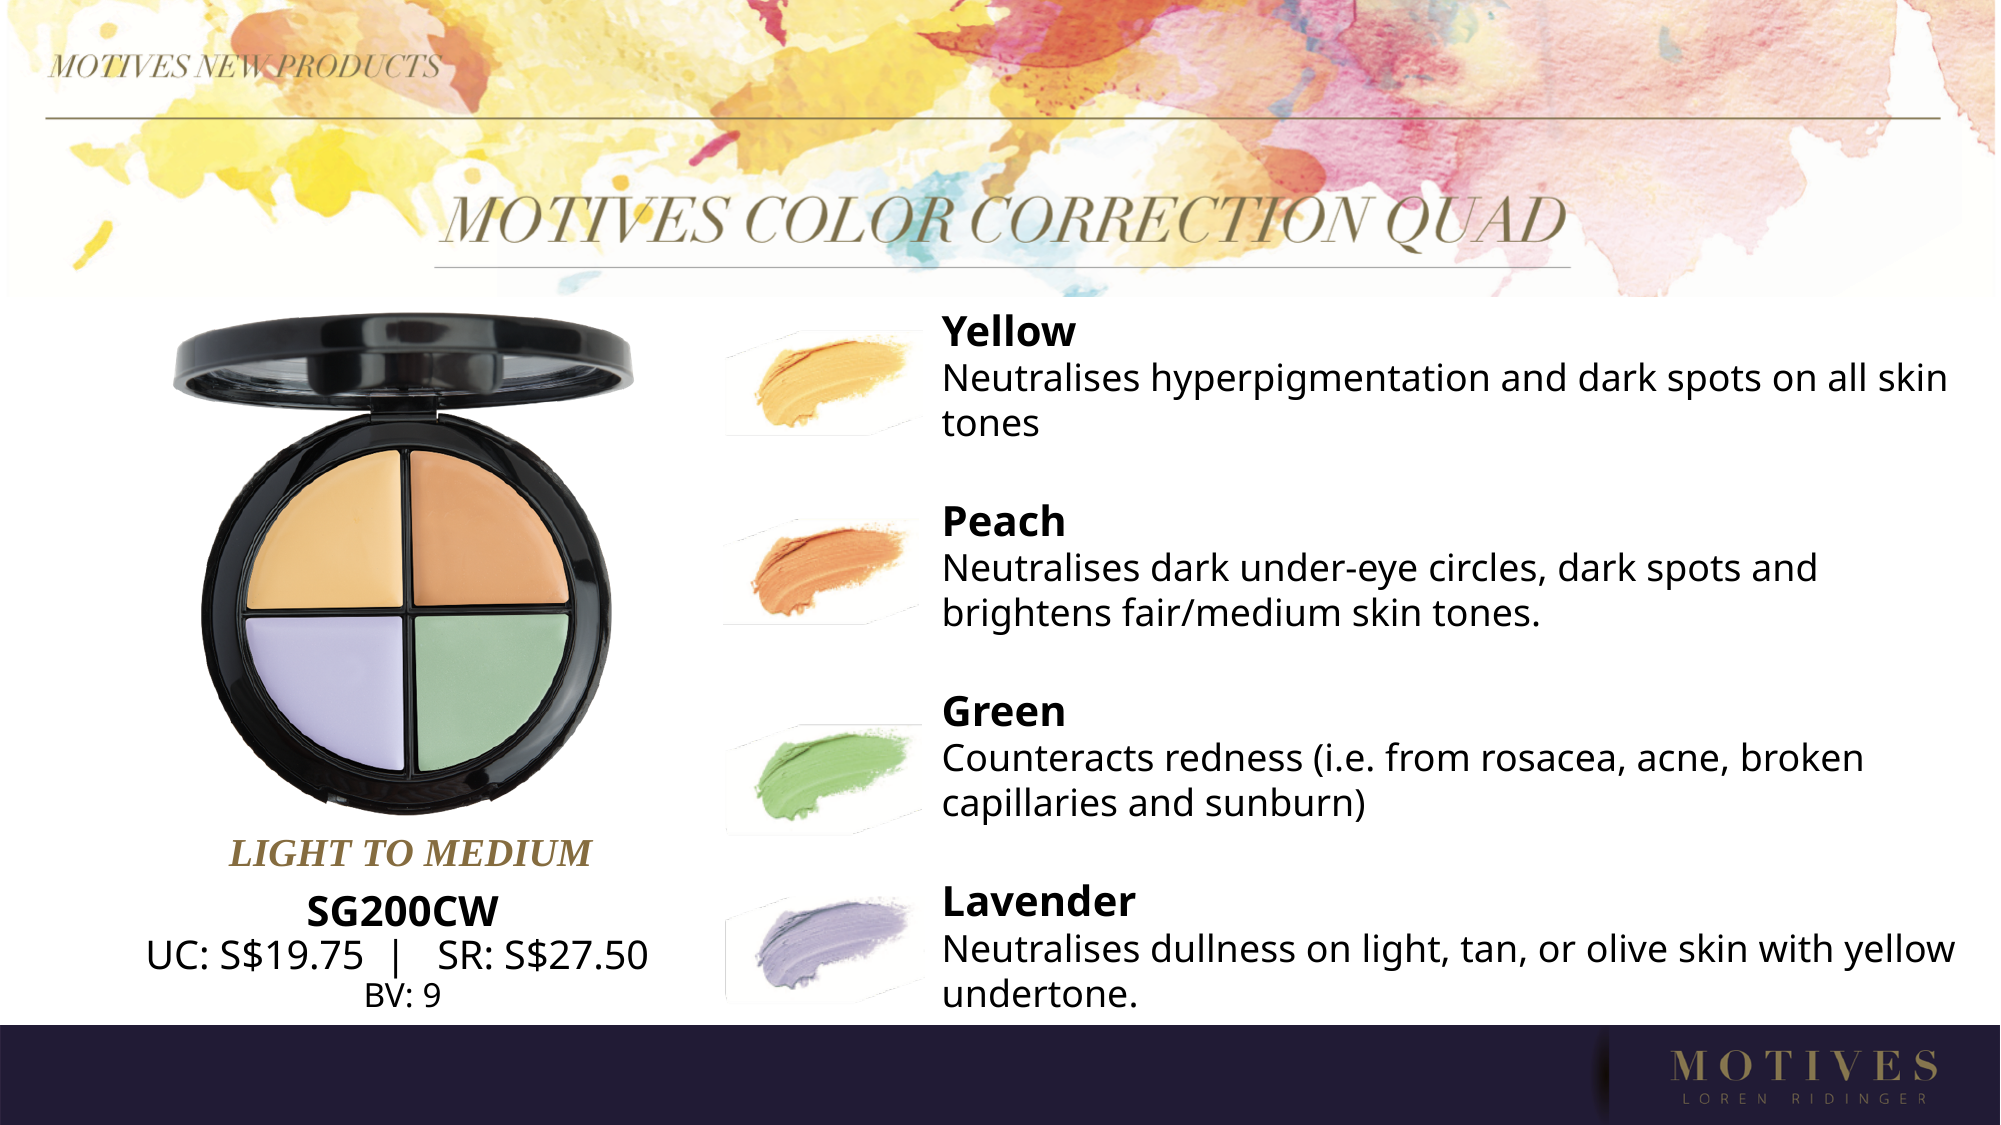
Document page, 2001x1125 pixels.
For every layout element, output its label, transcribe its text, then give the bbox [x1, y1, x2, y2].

picture [0, 0, 2000, 890]
picture [0, 1025, 2000, 1125]
picture [723, 896, 925, 1009]
text_box Yellow Neutralises hyperpigmentation and dark spots on all skin tones Peach Neutralises dark under-eye circles, dark spots and brightens fair/medium skin tones. Green Counteracts redness (i.e. from rosacea, acne, broken capillaries and sunburn) Lavender Neutralises dullness on light, tan, or olive skin with yellow undertone. [926, 308, 2000, 1022]
picture [723, 512, 919, 630]
picture [724, 715, 922, 843]
text_box SG200CW UC: S$19.75 | SR: S$27.50 BV: 9 [90, 869, 715, 1035]
